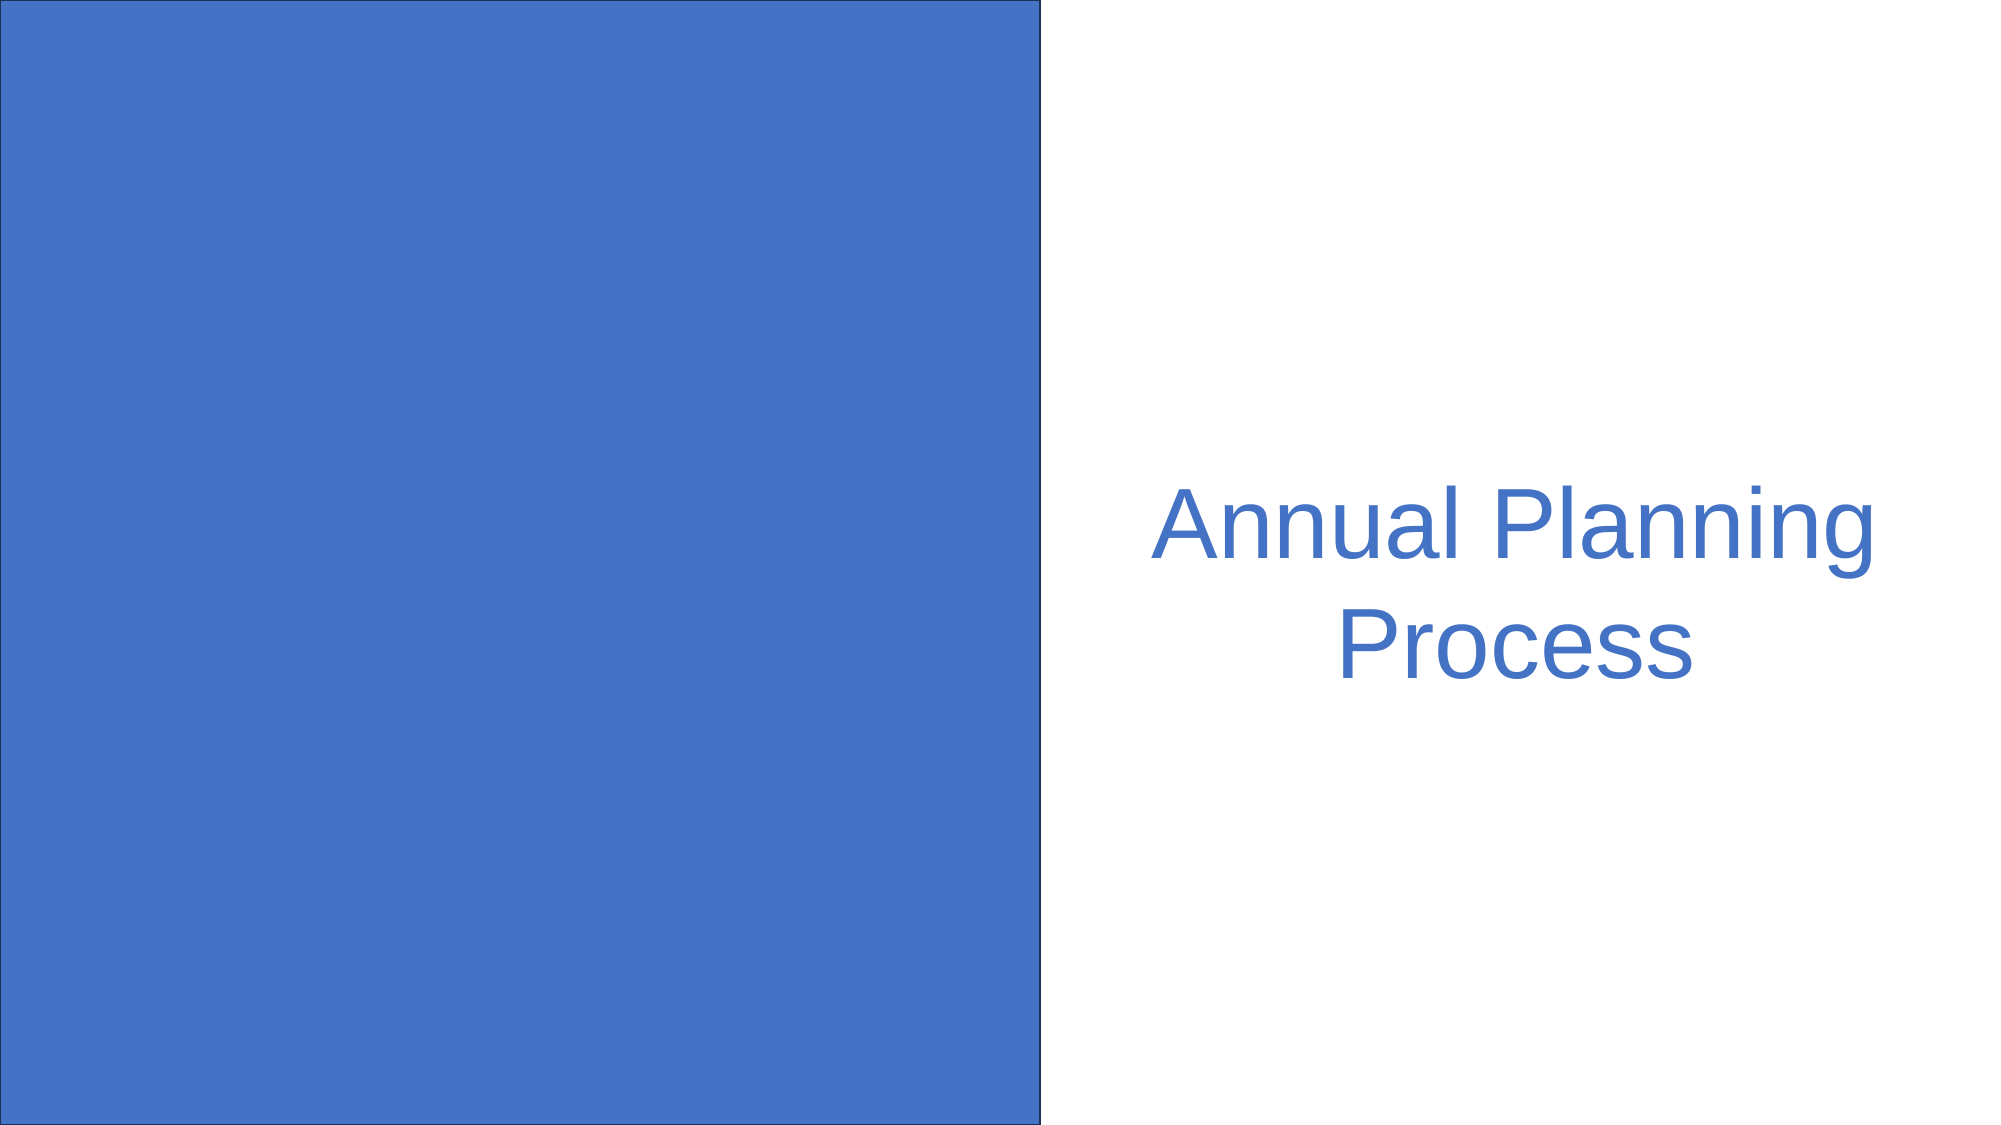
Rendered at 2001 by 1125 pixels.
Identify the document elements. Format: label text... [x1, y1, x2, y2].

text_box [0, 0, 1041, 1125]
text_box Annual Planning Process [1086, 451, 1945, 707]
